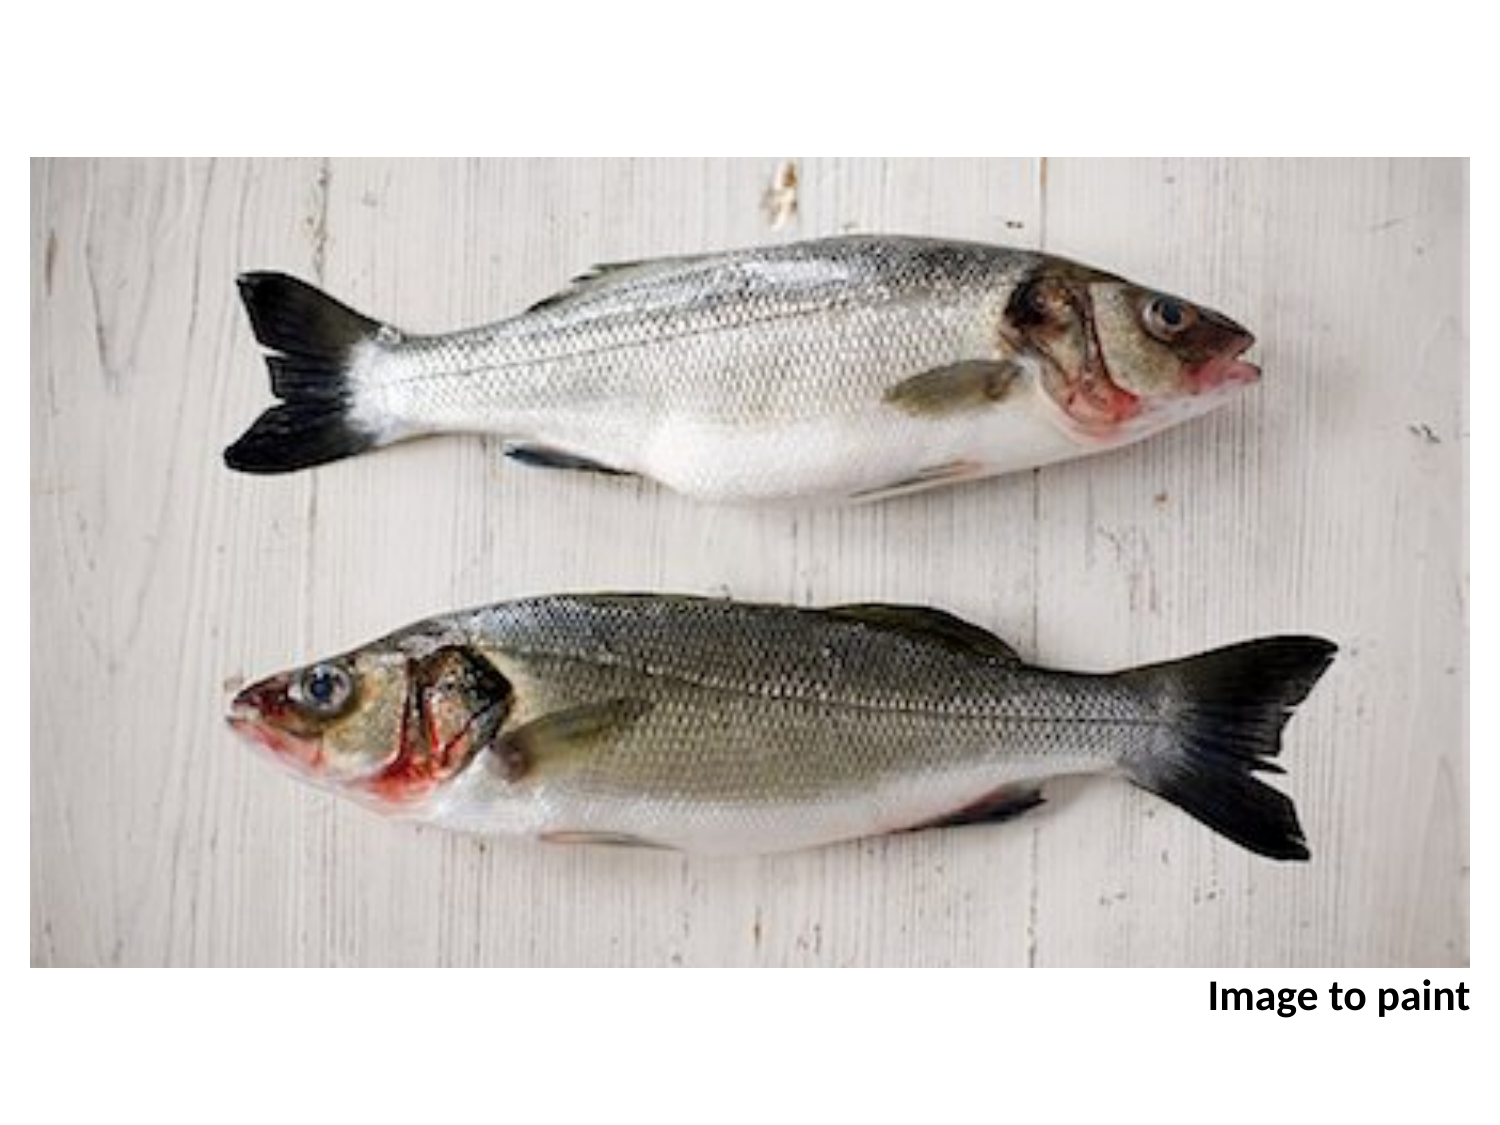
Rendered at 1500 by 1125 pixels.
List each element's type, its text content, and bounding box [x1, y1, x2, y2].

picture [29, 157, 1470, 968]
text_box Image to paint [1192, 959, 1500, 1027]
